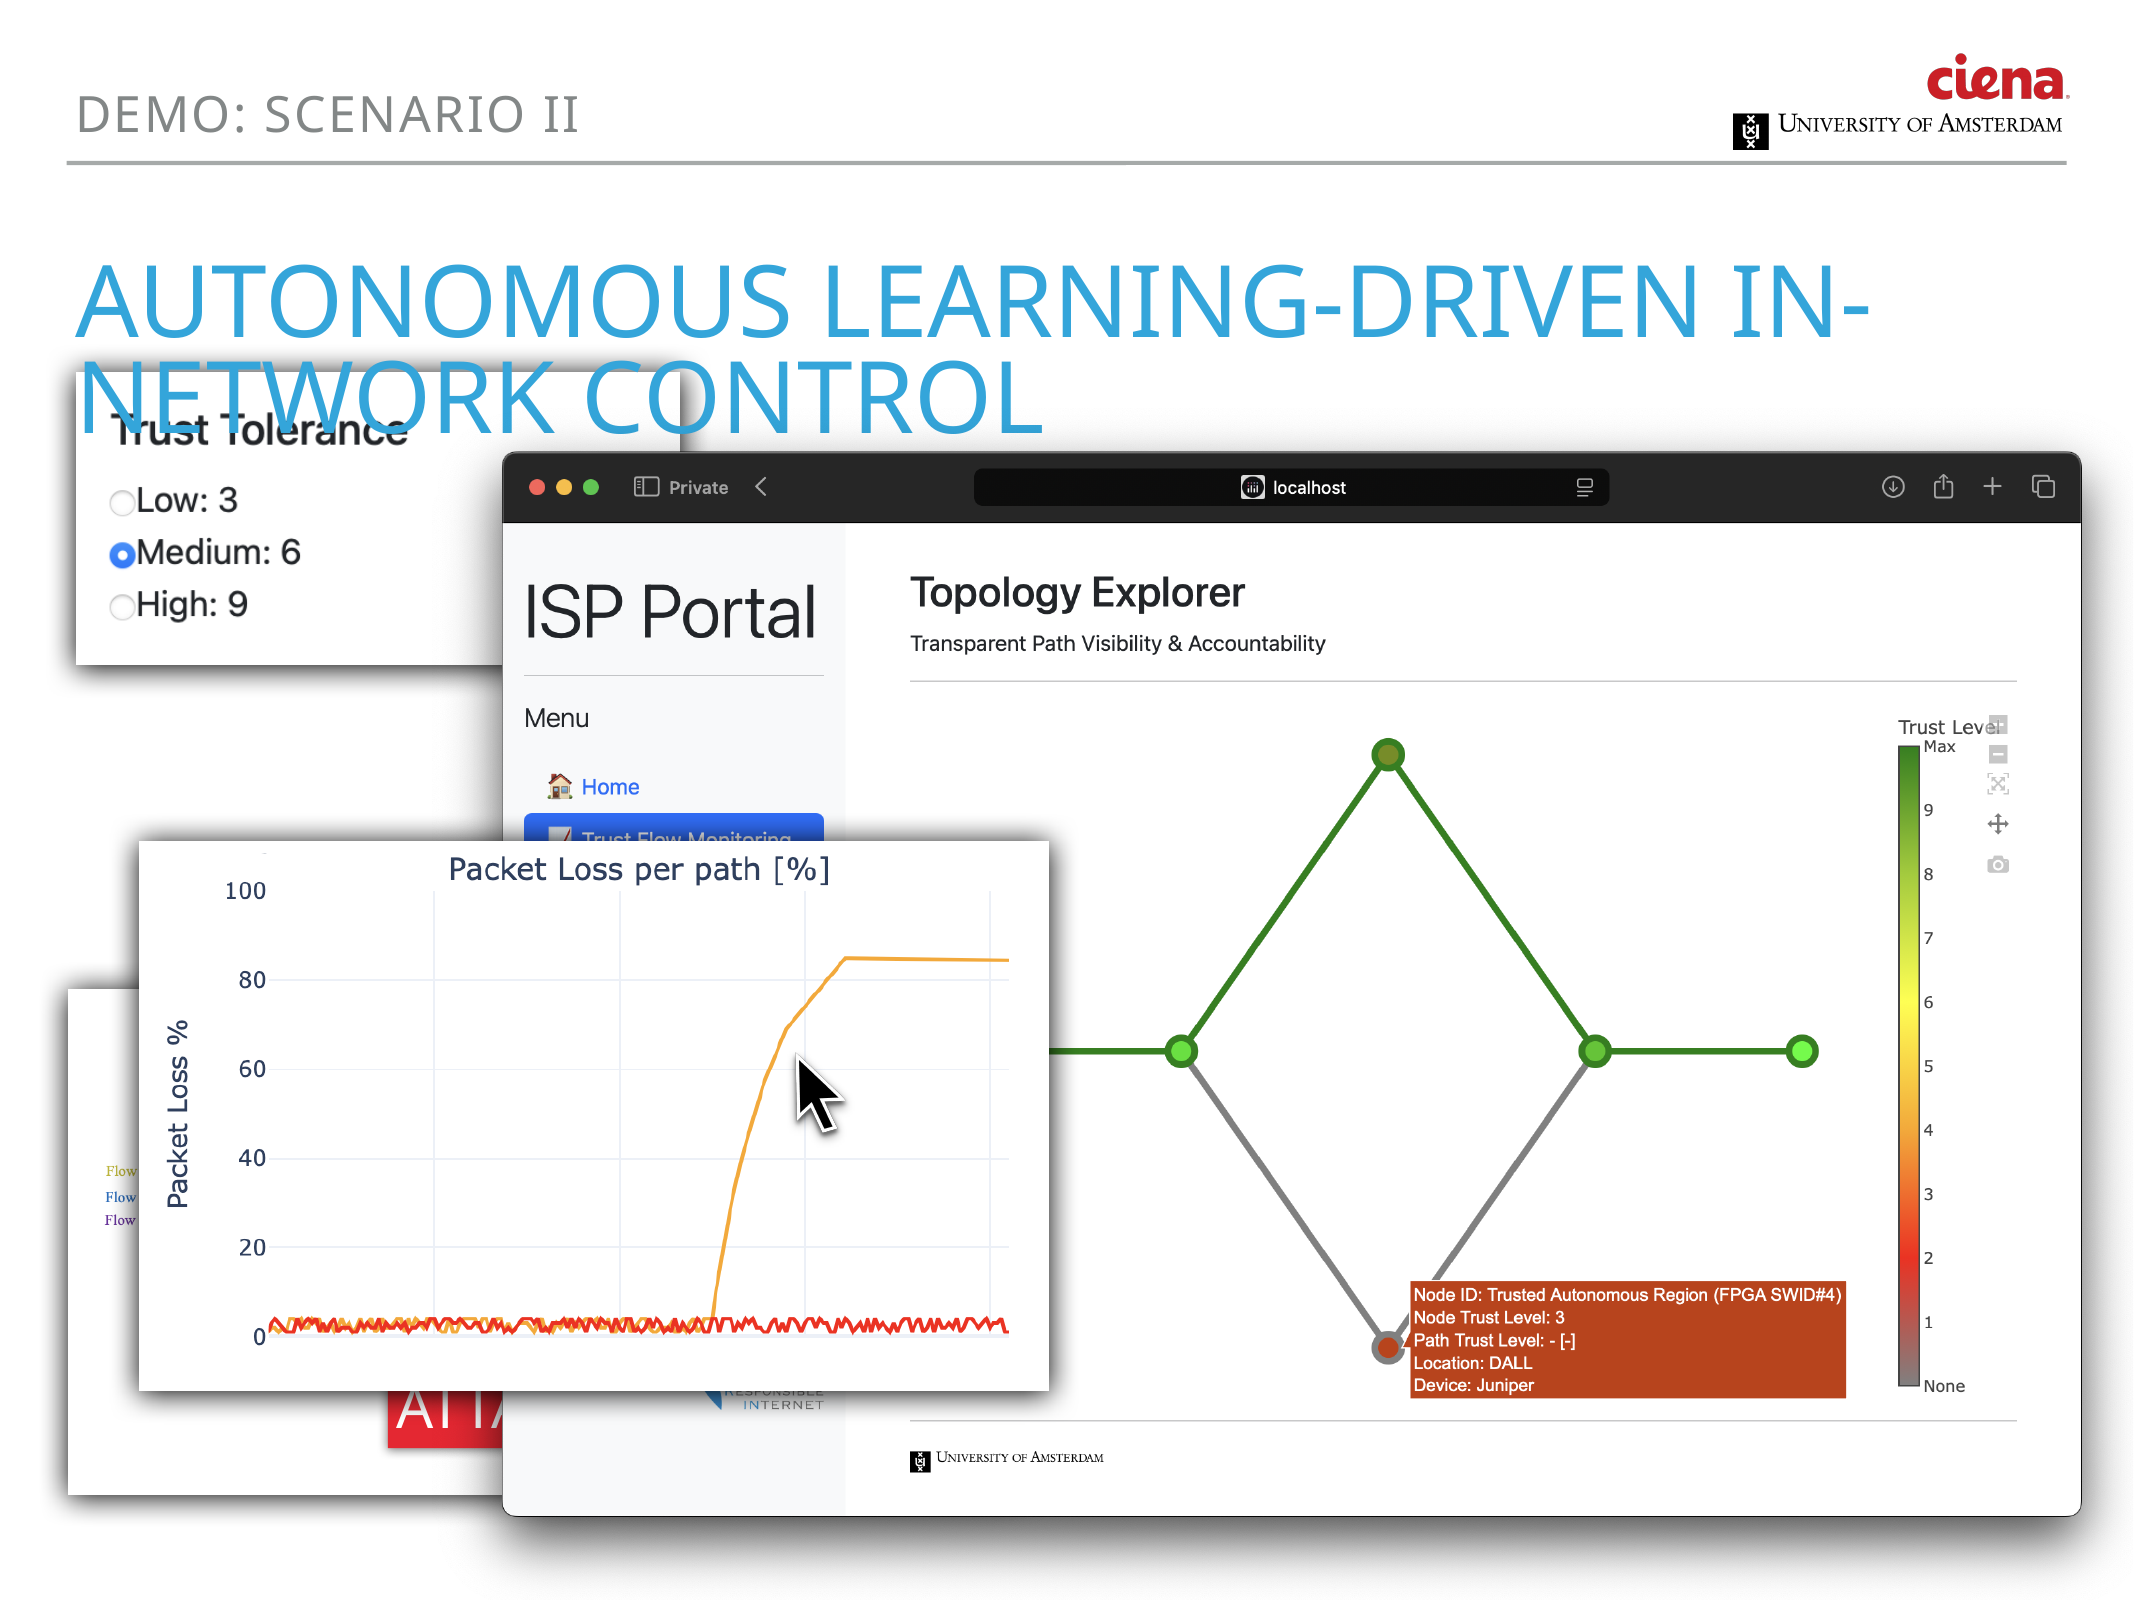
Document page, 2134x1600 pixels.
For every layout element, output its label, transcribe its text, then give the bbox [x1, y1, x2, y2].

list Demo: scenario II [66, 74, 1901, 151]
picture [1924, 50, 2072, 103]
picture [79, 384, 2134, 1600]
picture [1732, 113, 2062, 150]
title Autonomous Learning-driven In-network Control [66, 251, 2068, 372]
